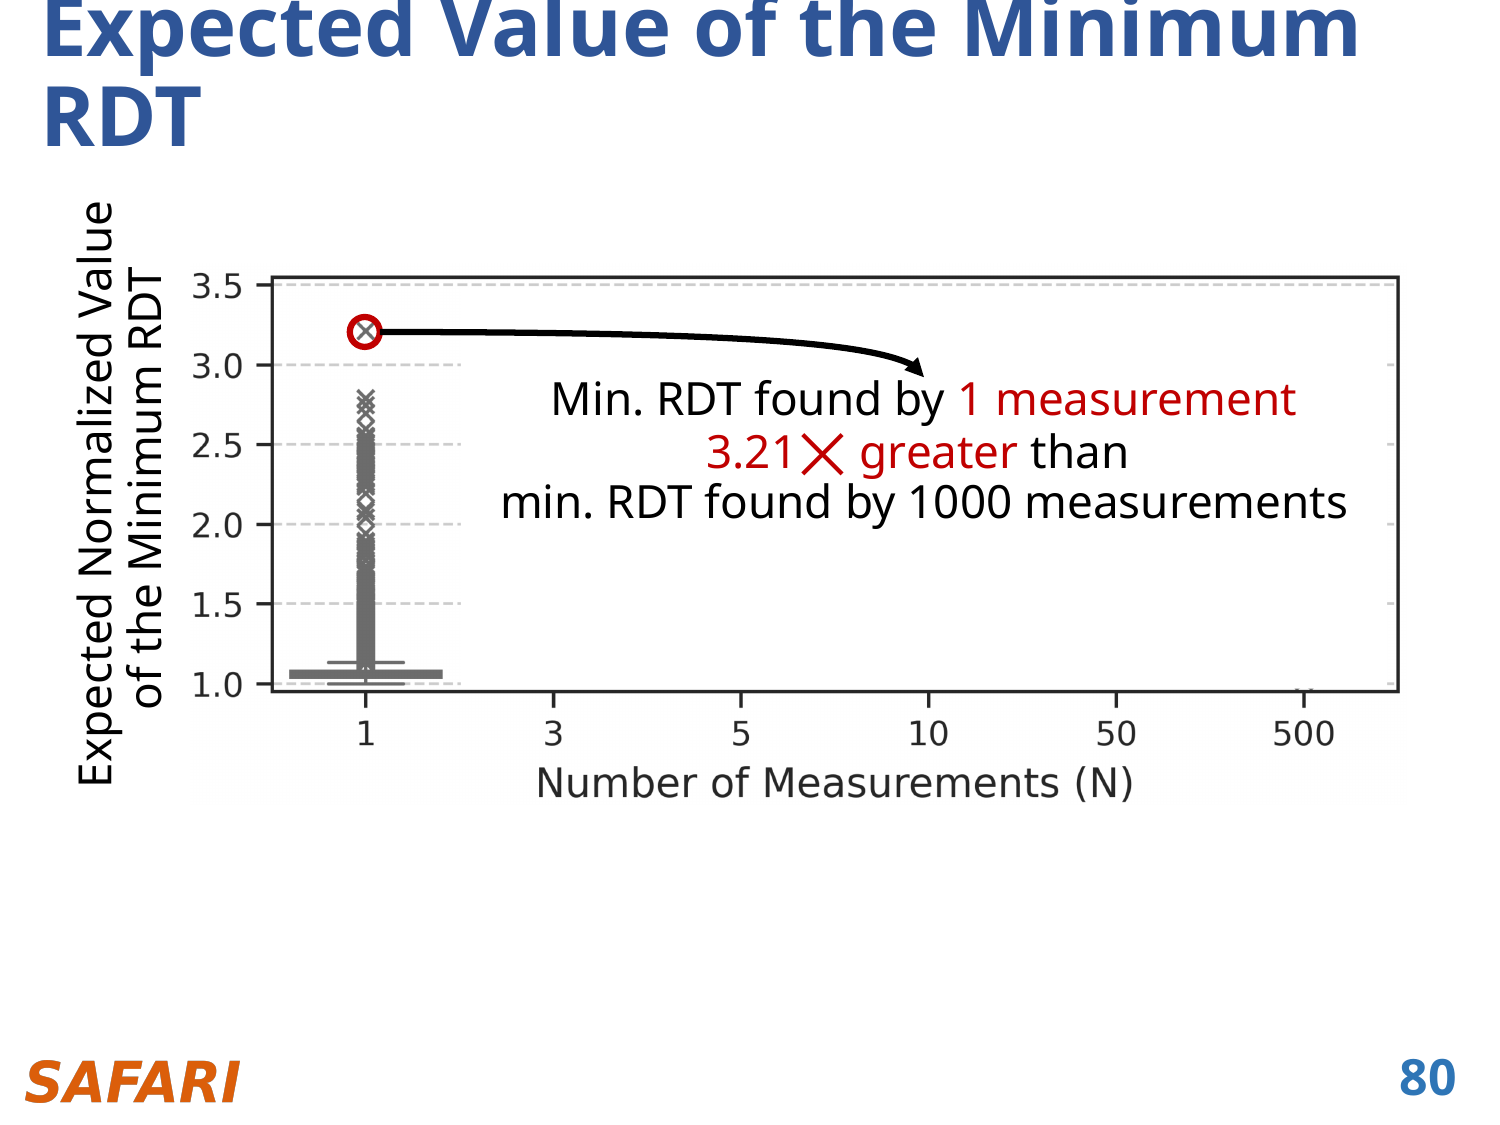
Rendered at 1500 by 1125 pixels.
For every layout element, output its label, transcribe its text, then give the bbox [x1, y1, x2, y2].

picture [25, 1060, 240, 1103]
title Expected Value of the Minimum RDT [25, 12, 1472, 137]
picture [190, 263, 1407, 805]
slide_number 80 [1134, 1038, 1472, 1125]
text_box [379, 331, 925, 378]
text_box Expected Normalized Value of the Minimum RDT [46, 36, 197, 941]
